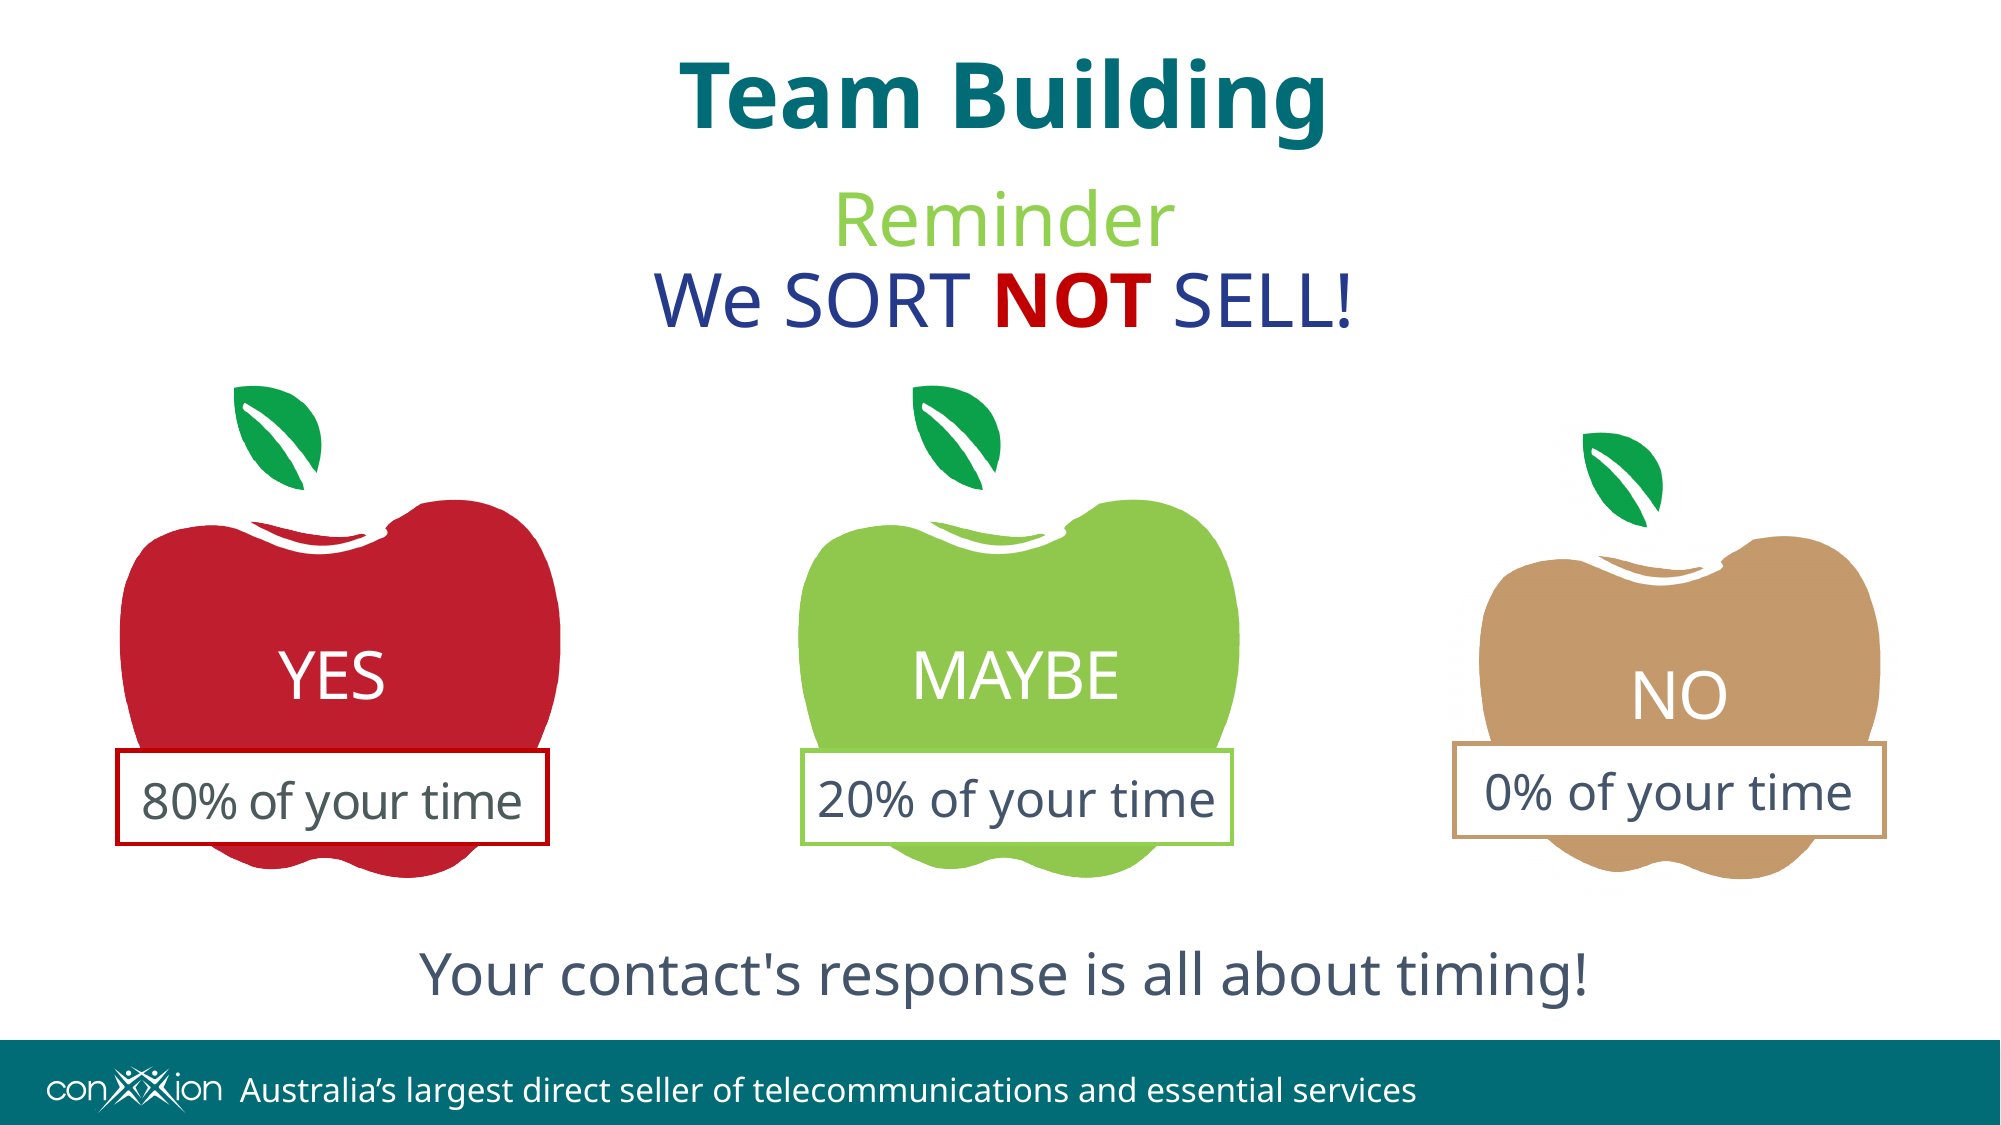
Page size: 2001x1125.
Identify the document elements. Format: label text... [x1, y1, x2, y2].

title Team Building [32, 19, 1978, 178]
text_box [80, 373, 581, 898]
text_box Reminder We SORT NOT SELL! [32, 178, 1977, 372]
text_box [759, 373, 1260, 898]
text_box Your contact's response is all about timing! [32, 920, 1977, 1023]
picture [46, 1066, 222, 1114]
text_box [1438, 421, 1904, 898]
